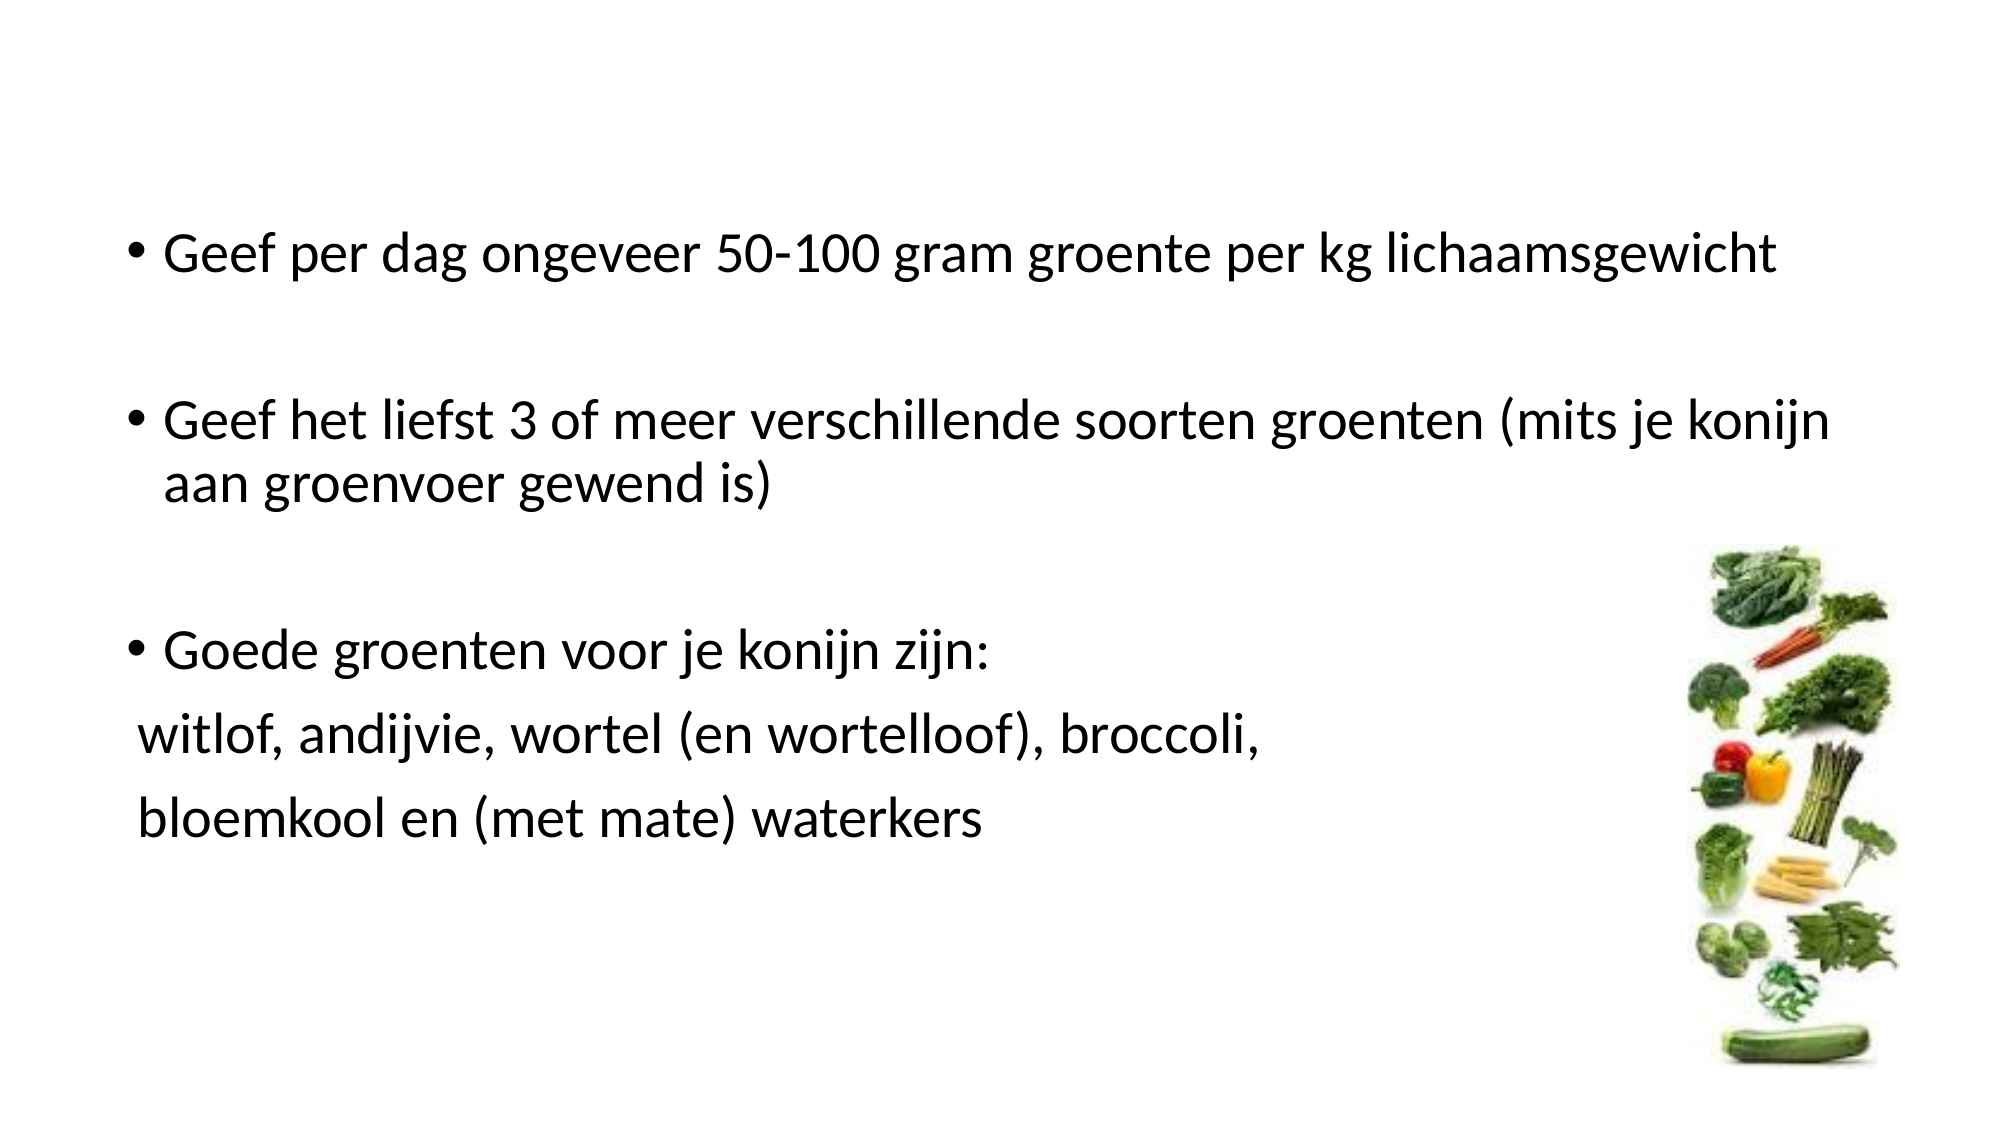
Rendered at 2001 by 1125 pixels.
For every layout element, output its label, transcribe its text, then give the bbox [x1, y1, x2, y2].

picture [1686, 543, 1900, 1069]
list Geef per dag ongeveer 50-100 gram groente per kg lichaamsgewicht Geef het liefst 3 of meer verschillende soorten groenten (mits je konijn aan groenvoer gewend is) Goede groenten voor je konijn zijn: witlof, andijvie, wortel (en wortelloof), broccoli, bloemkool en (met mate) waterkers [111, 214, 1925, 1035]
